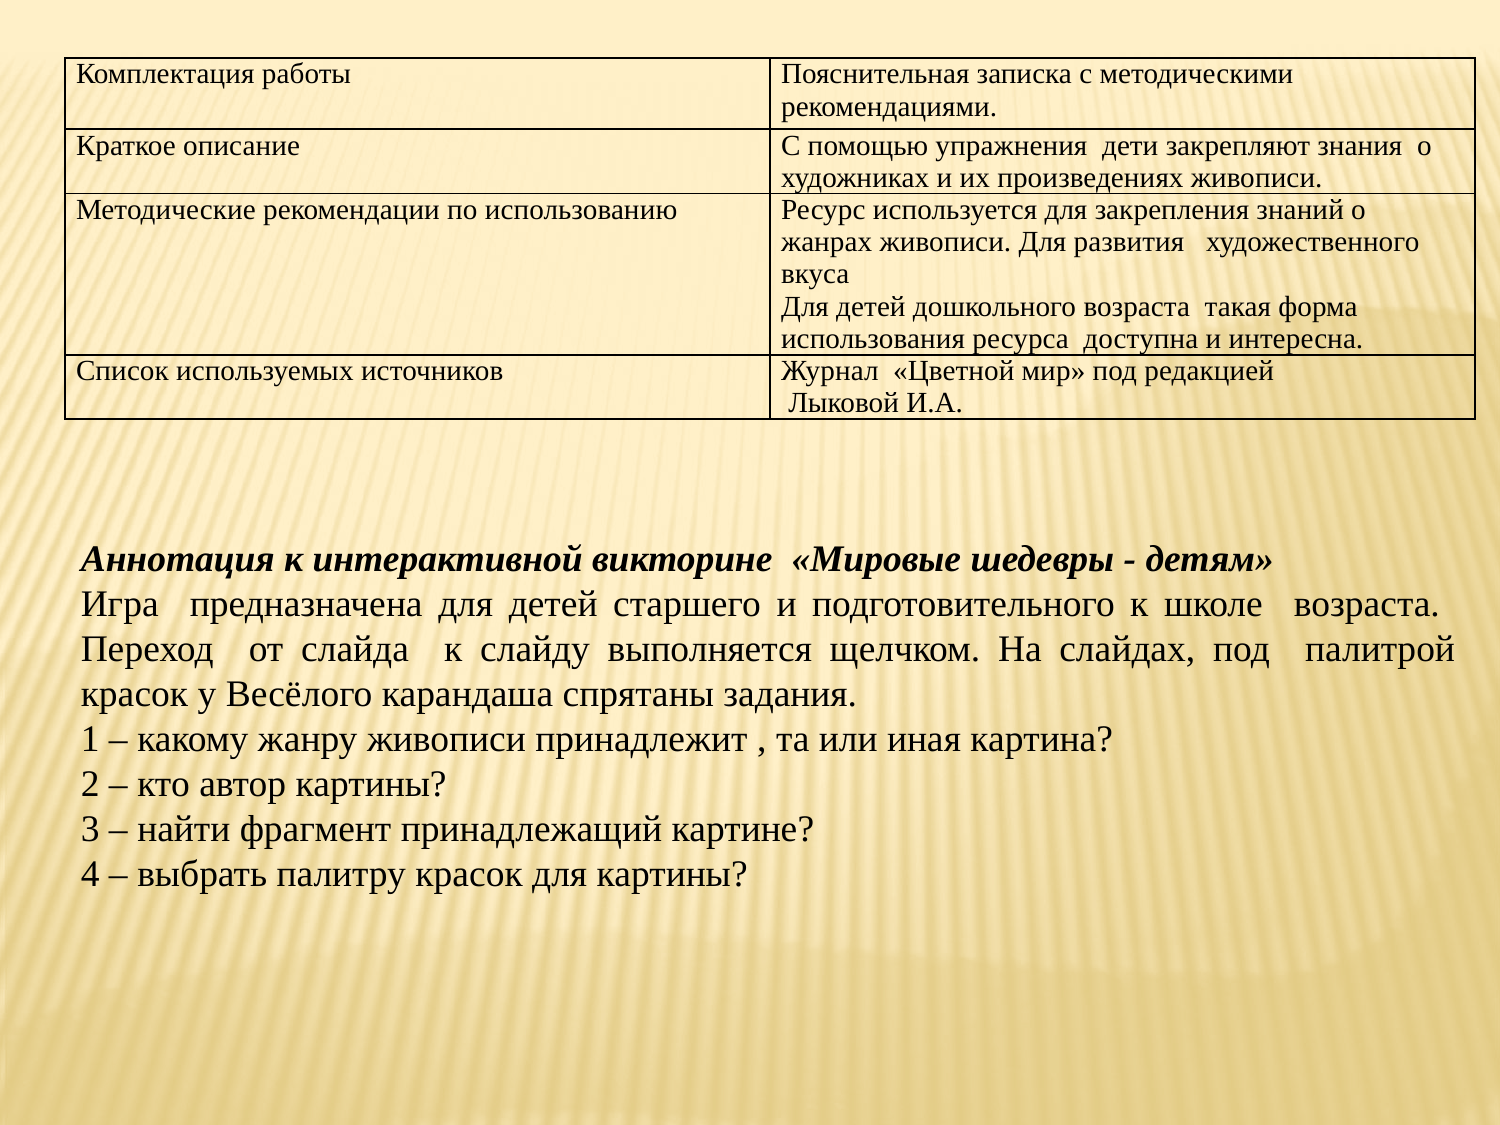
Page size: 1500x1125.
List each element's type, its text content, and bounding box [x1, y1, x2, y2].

table_header Комплектация работы [66, 59, 769, 128]
table_cell Краткое описание [66, 130, 769, 193]
table_cell С помощью упражнения дети закрепляют знания о художниках и их произведениях живописи. [771, 130, 1474, 193]
text_box Аннотация к интерактивной викторине «Мировые шедевры - детям» Игра предназначена для детей старшего и подготовительного к школе возраста. Переход от слайда к слайду выполняется щелчком. На слайдах, под палитрой красок у Весёлого карандаша спрятаны задания. 1 – какому жанру живописи принадлежит , та или иная картина? 2 – кто автор картины? 3 – найти фрагмент принадлежащий картине? 4 – выбрать палитру красок для картины? [66, 527, 1472, 947]
table_cell Список используемых источников [66, 356, 769, 418]
table_header Пояснительная записка с методическими рекомендациями. [771, 59, 1474, 128]
table_cell Ресурс используется для закрепления знаний о жанрах живописи. Для развития художественного вкуса Для детей дошкольного возраста такая форма использования ресурса доступна и интересна. [771, 194, 1474, 354]
table_cell Методические рекомендации по использованию [66, 194, 769, 354]
table_cell Журнал «Цветной мир» под редакцией Лыковой И.А. [771, 356, 1474, 418]
